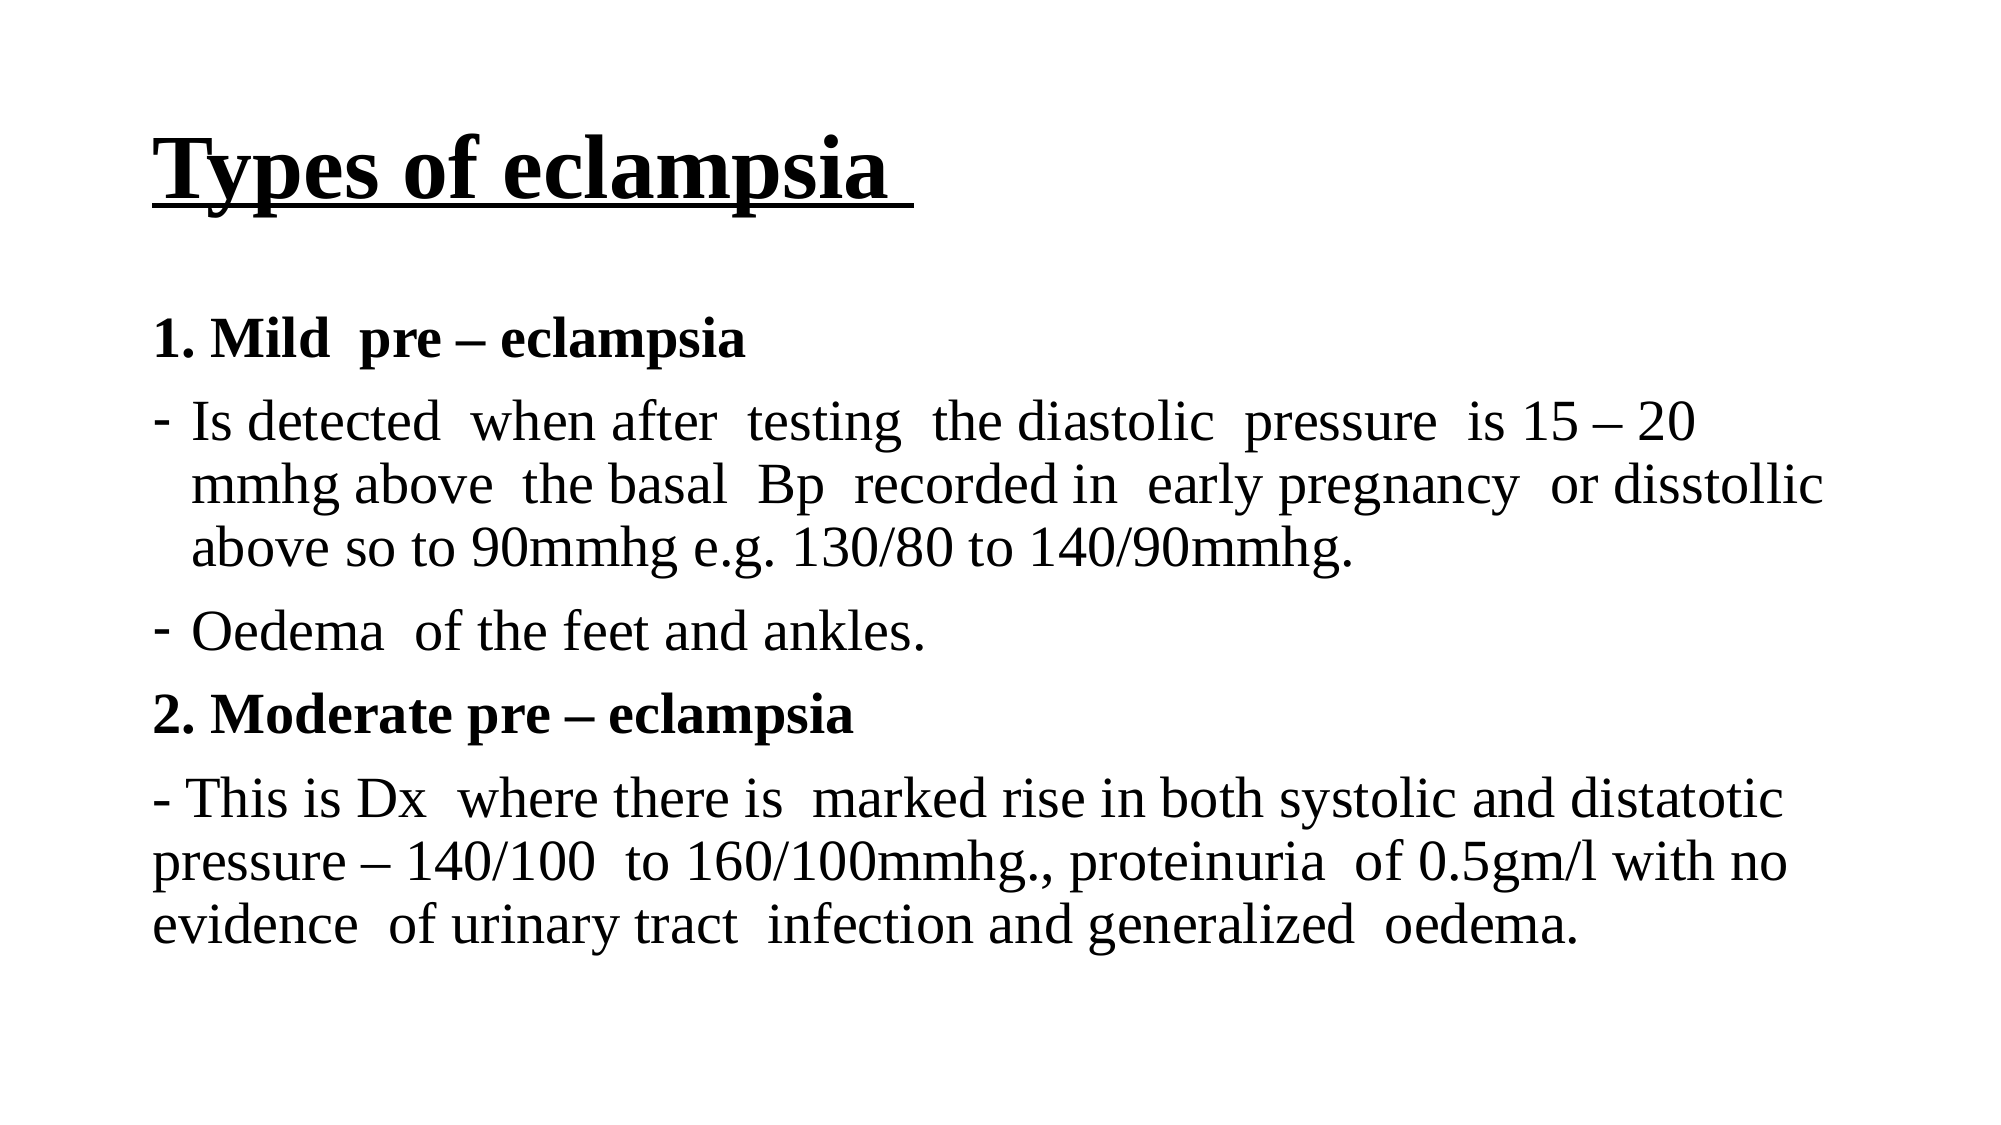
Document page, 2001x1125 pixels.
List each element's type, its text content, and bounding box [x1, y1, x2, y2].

title Types of eclampsia [137, 59, 1863, 278]
list 1. Mild pre – eclampsia Is detected when after testing the diastolic pressure is 15 – 20 mmhg above the basal Bp recorded in early pregnancy or disstollic above so to 90mmhg e.g. 130/80 to 140/90mmhg. Oedema of the feet and ankles. 2. Moderate pre – eclampsia - This is Dx where there is marked rise in both systolic and distatotic pressure – 140/100 to 160/100mmhg., proteinuria of 0.5gm/l with no evidence of urinary tract infection and generalized oedema. [137, 299, 1863, 1014]
